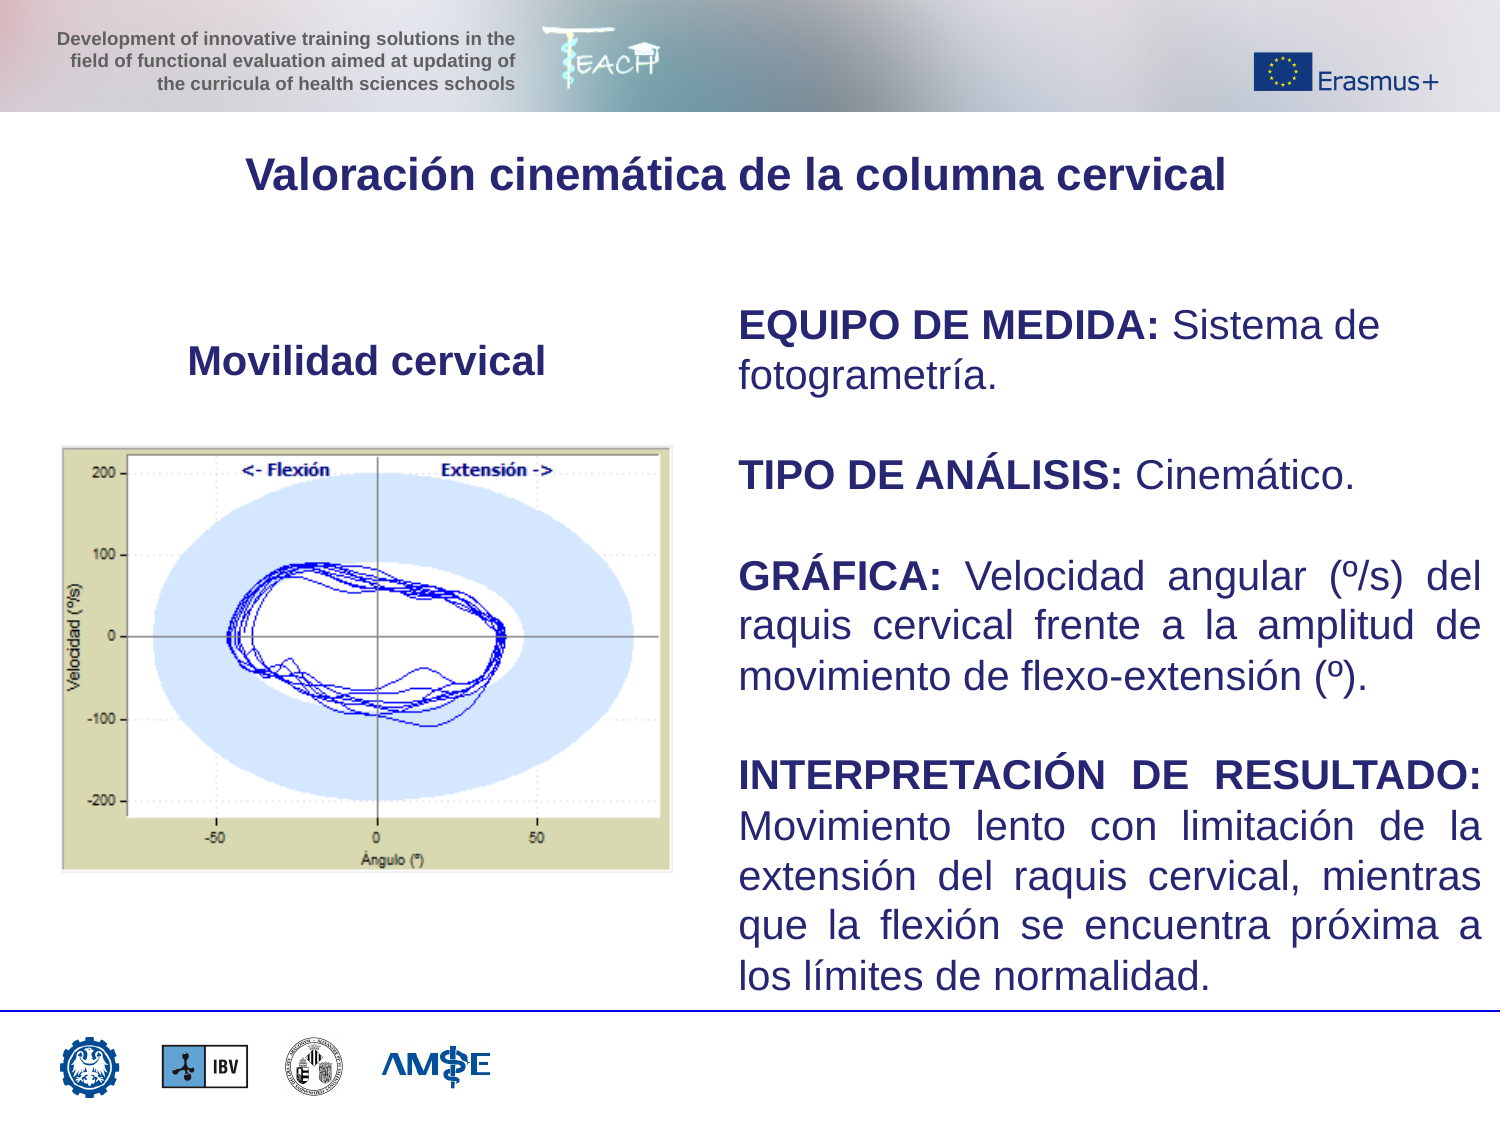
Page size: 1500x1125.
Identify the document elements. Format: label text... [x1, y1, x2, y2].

text_box EQUIPO DE MEDIDA: Sistema de fotogrametría. TIPO DE ANÁLISIS: Cinemático. GRÁFICA: Velocidad angular (º/s) del raquis cervical frente a la amplitud de movimiento de flexo-extensión (º). INTERPRETACIÓN DE RESULTADO: Movimiento lento con limitación de la extensión del raquis cervical, mientras que la flexión se encuentra próxima a los límites de normalidad. [723, 290, 1498, 1006]
picture [161, 1044, 249, 1089]
picture [379, 1044, 491, 1089]
picture [61, 445, 673, 873]
text_box Movilidad cervical [0, 326, 723, 392]
text_box Valoración cinemática de la columna cervical [230, 137, 1353, 208]
picture [0, 0, 1500, 112]
picture [53, 1035, 126, 1099]
picture [284, 1036, 344, 1097]
